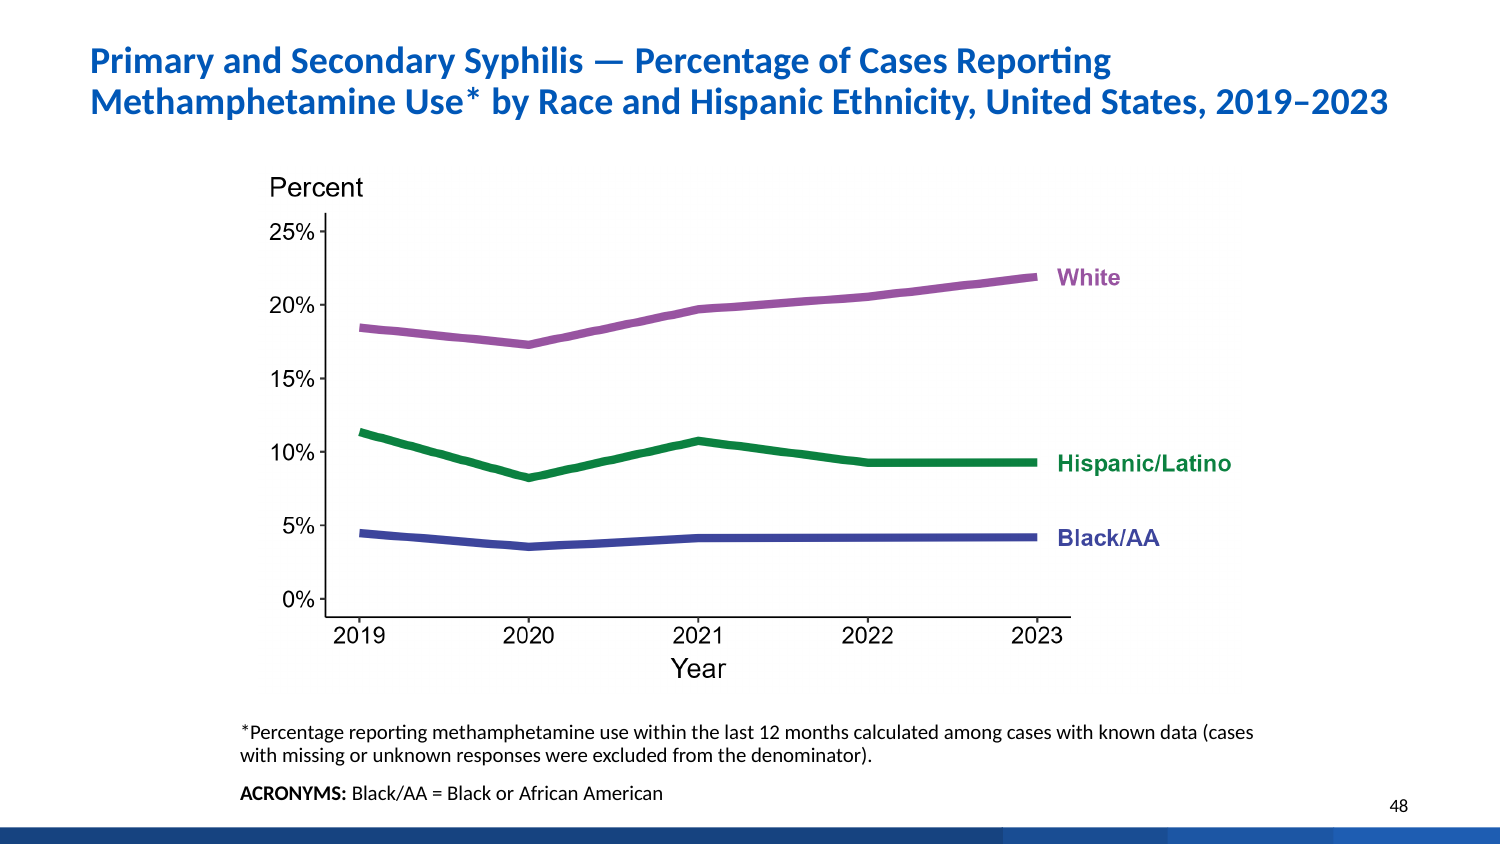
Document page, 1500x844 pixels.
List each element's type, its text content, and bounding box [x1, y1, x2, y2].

picture [258, 166, 1242, 694]
list *Percentage reporting methamphetamine use within the last 12 months calculated among cases with known data (cases with missing or unknown responses were excluded from the denominator). ACRONYMS: Black/AA = Black or African American [225, 714, 1275, 820]
title Primary and Secondary Syphilis — Percentage of Cases Reporting Methamphetamine Use* by Race and Hispanic Ethnicity, United States, 2019–2023 [75, 19, 1425, 144]
